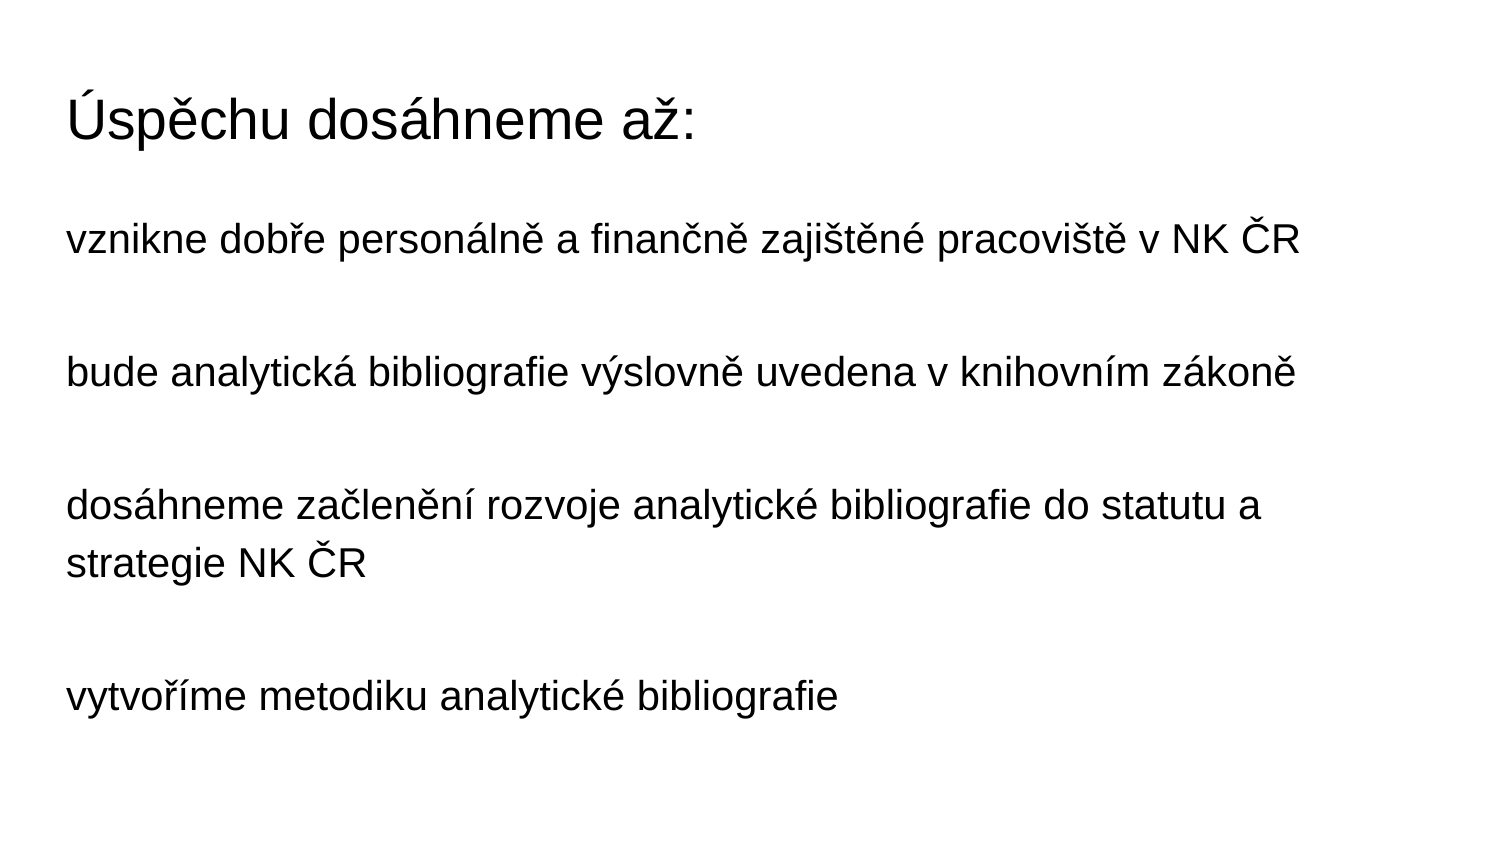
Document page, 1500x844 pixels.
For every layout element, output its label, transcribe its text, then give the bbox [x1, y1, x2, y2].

list vznikne dobře personálně a finančně zajištěné pracoviště v NK ČR bude analytická bibliografie výslovně uvedena v knihovním zákoně dosáhneme začlenění rozvoje analytické bibliografie do statutu a strategie NK ČR vytvoříme metodiku analytické bibliografie [51, 189, 1449, 750]
title Úspěchu dosáhneme až: [51, 72, 1449, 167]
